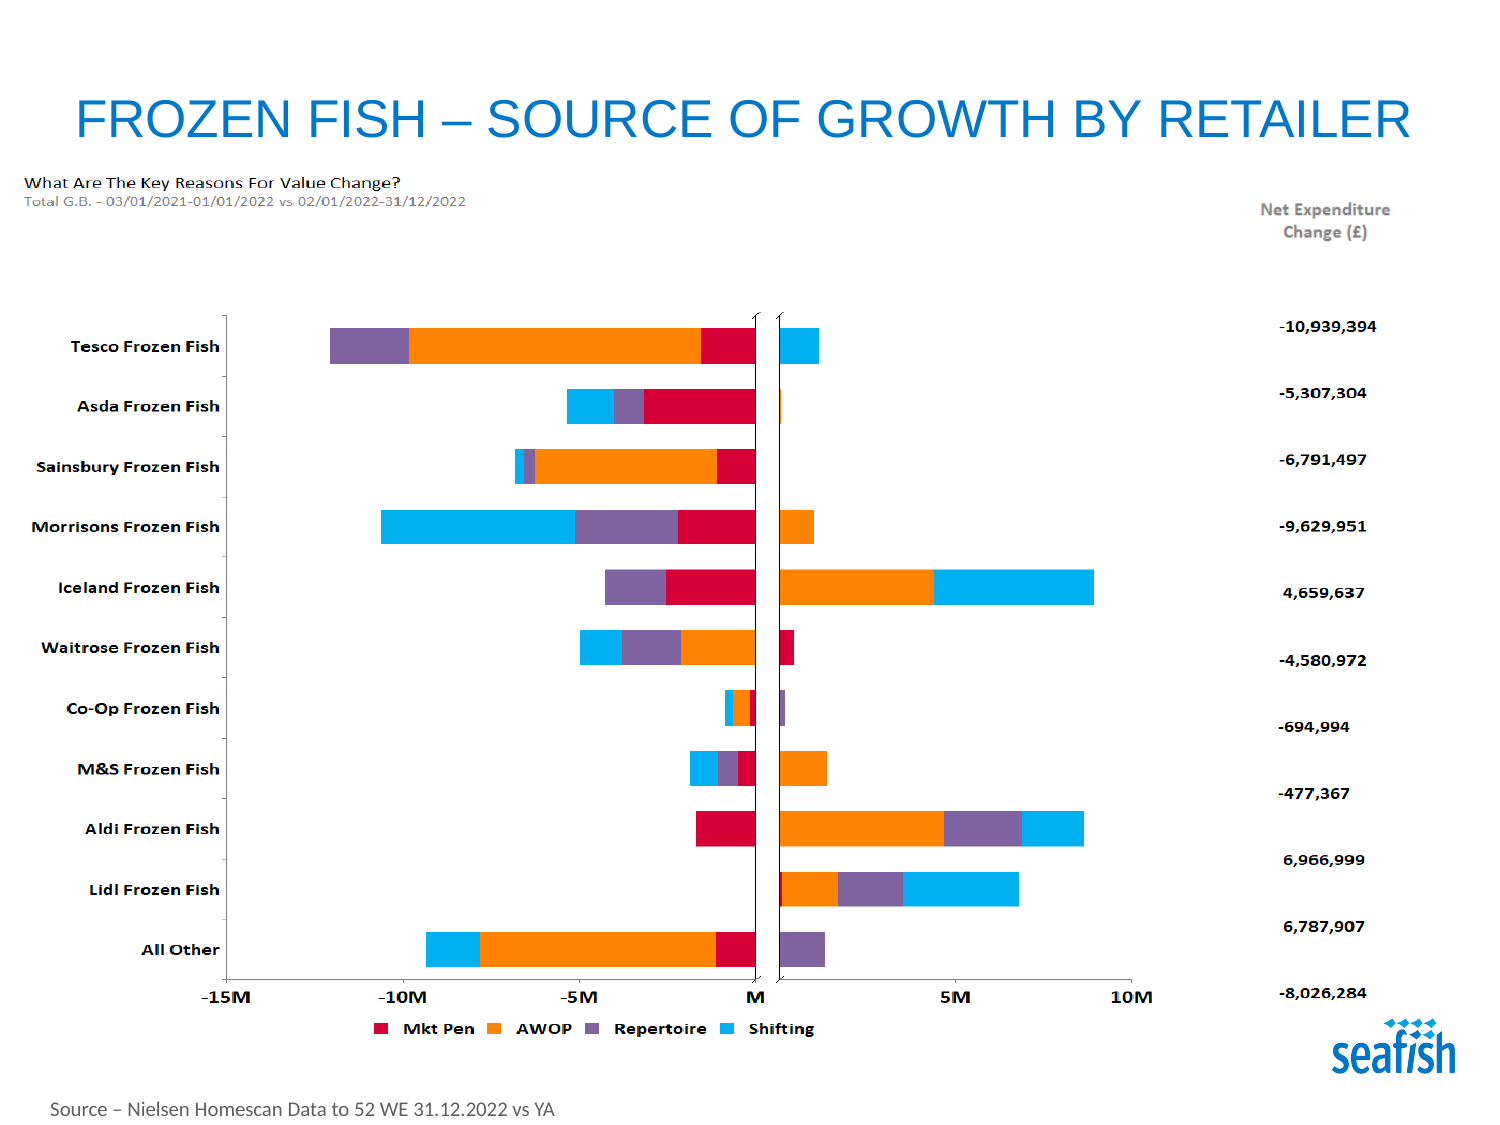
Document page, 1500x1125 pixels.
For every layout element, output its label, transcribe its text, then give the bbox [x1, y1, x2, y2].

picture [1332, 1018, 1455, 1074]
picture [24, 174, 1163, 1038]
picture [1407, 1018, 1417, 1022]
text_box Source – Nielsen Homescan Data to 52 WE 31.12.2022 vs YA [35, 1087, 1375, 1125]
picture [1237, 174, 1414, 259]
title FROZEN FISH – SOURCE OF GROWTH BY RETAILER [60, 45, 1437, 187]
picture [1274, 299, 1393, 1013]
